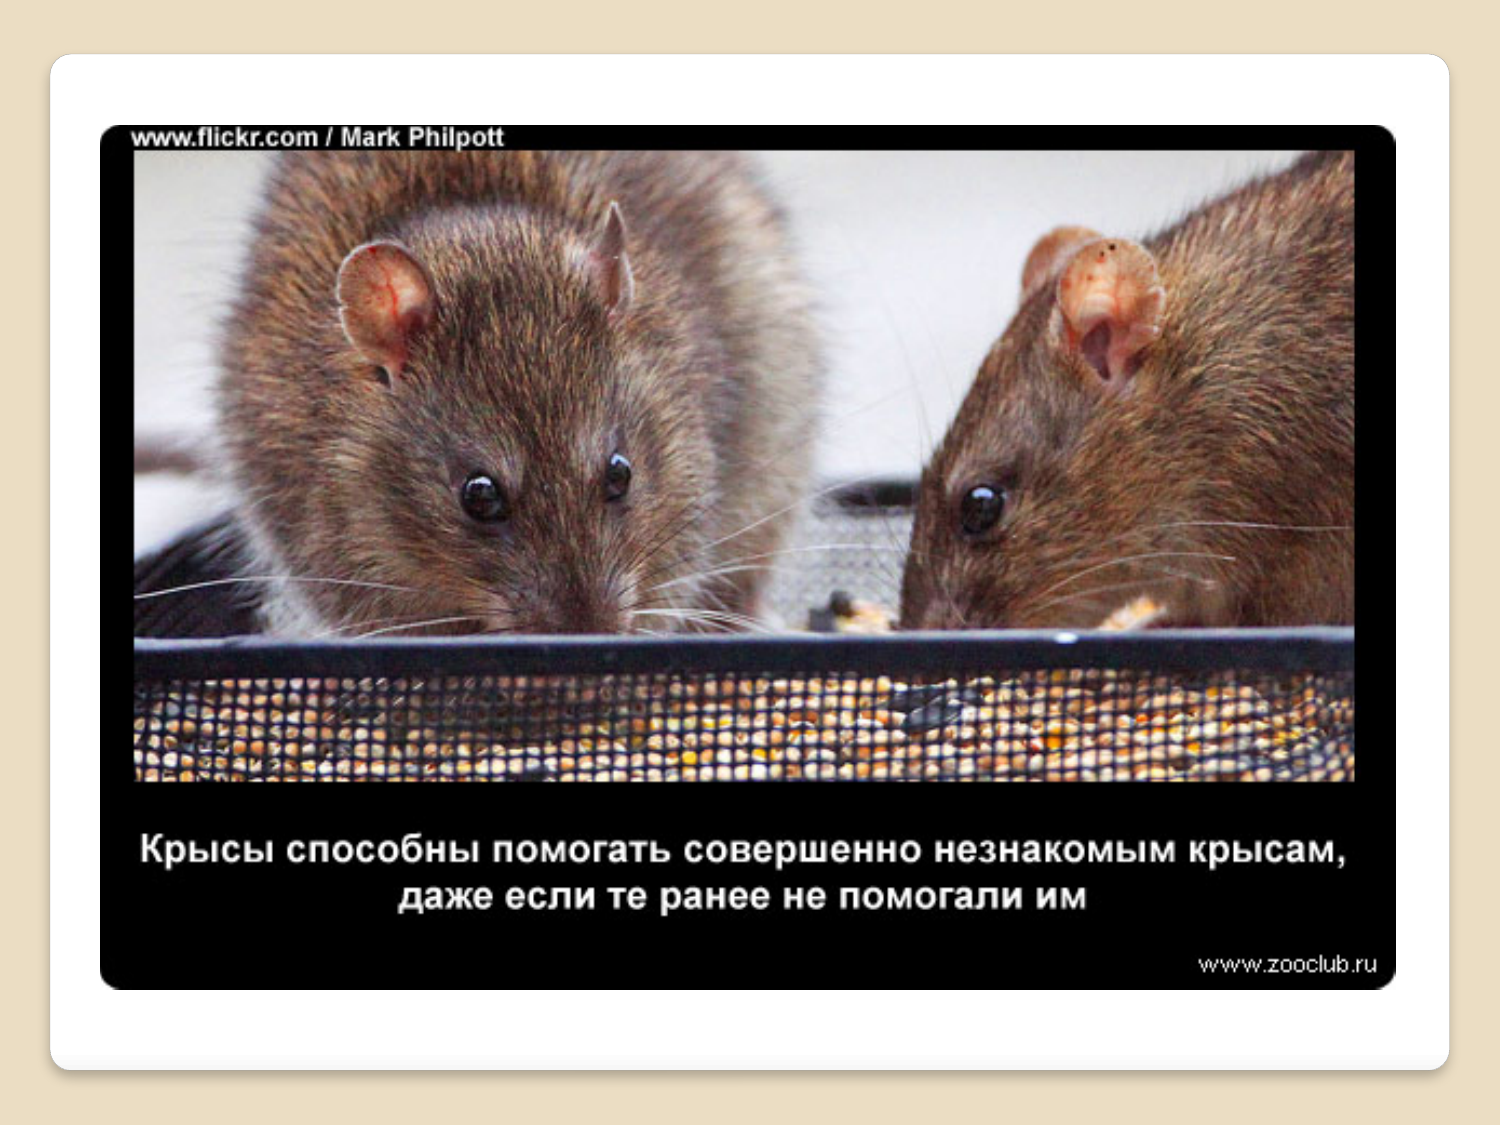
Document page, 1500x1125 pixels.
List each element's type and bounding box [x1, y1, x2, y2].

picture [100, 125, 1397, 990]
